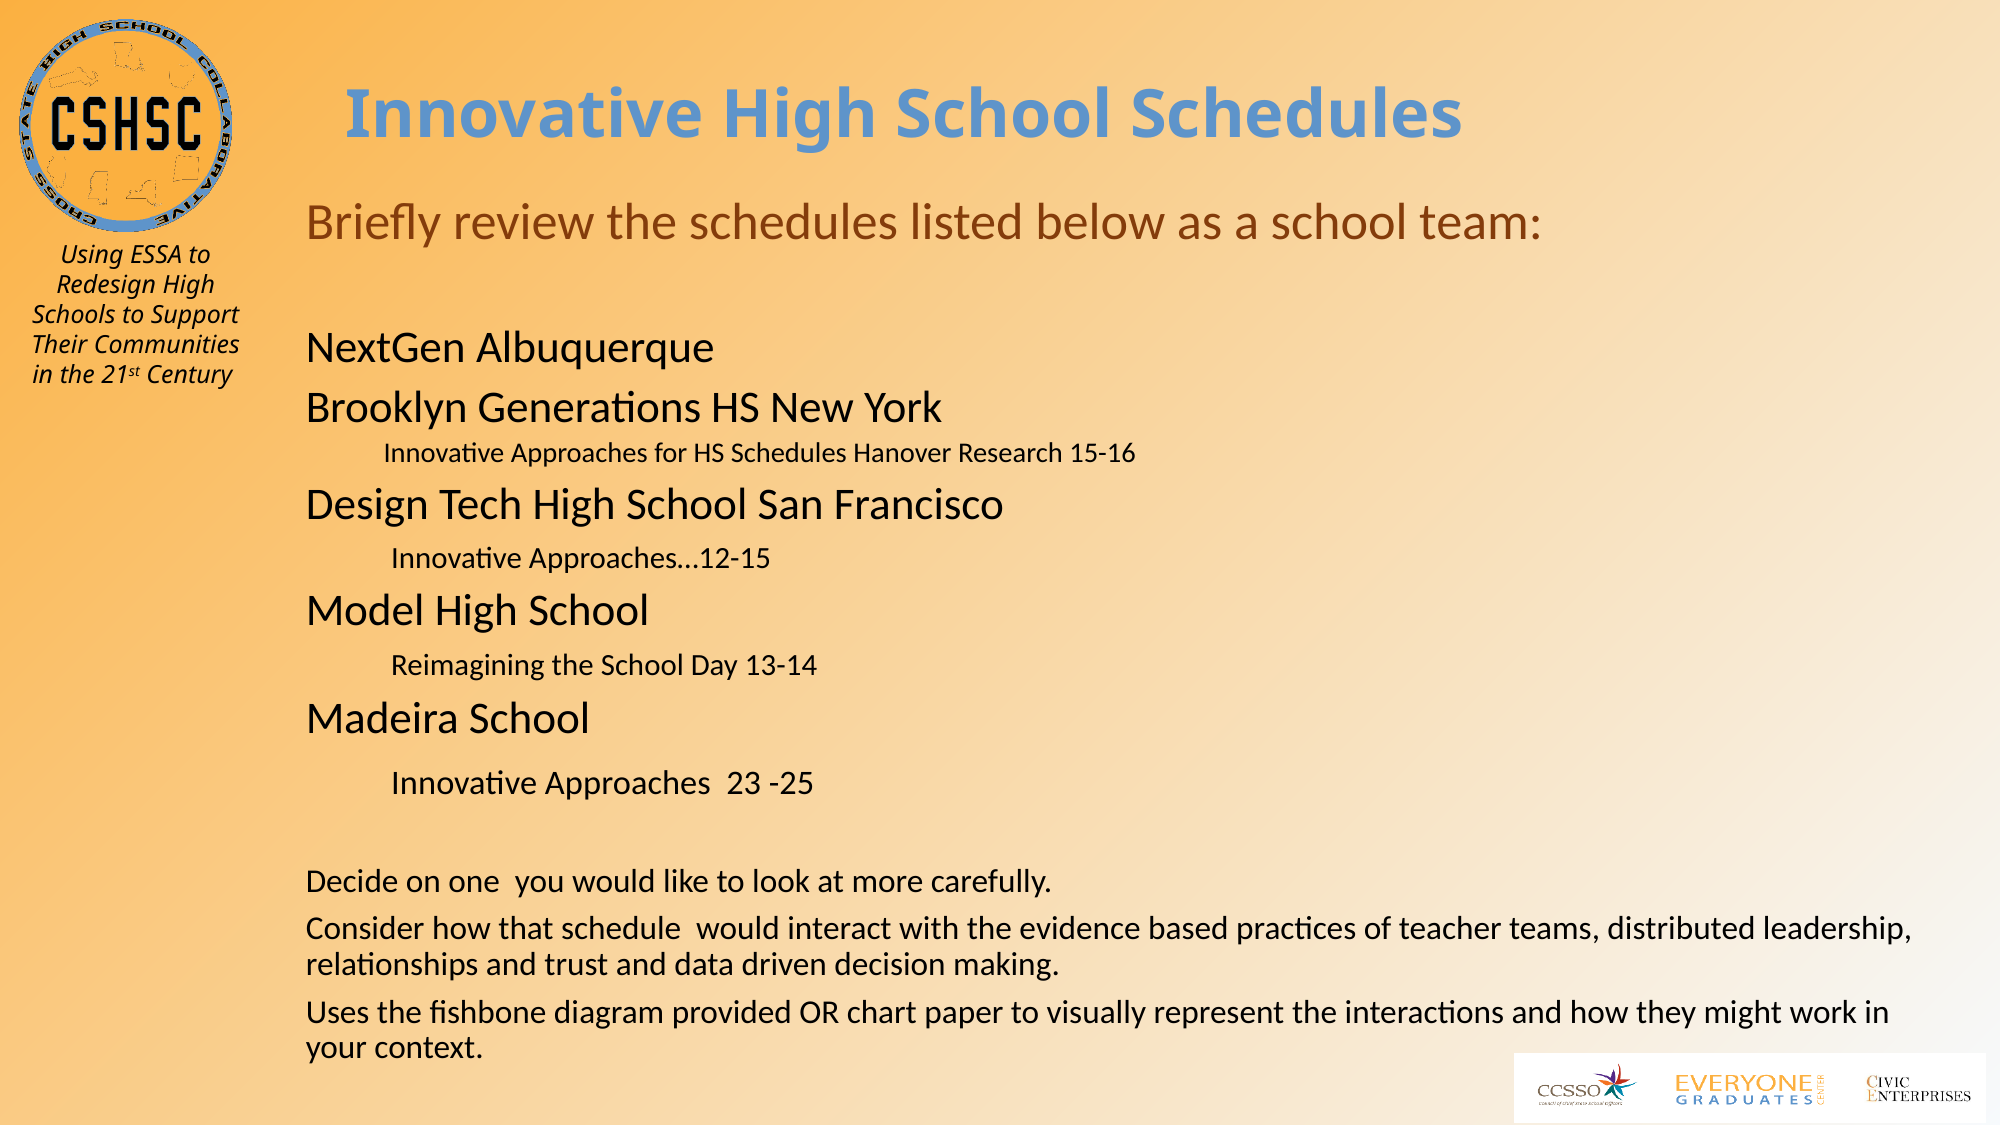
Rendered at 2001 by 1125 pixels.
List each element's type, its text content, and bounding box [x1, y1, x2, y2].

title Innovative High School Schedules [330, 6, 1956, 186]
picture [18, 19, 233, 232]
list Briefly review the schedules listed below as a school team: NextGen Albuquerque Brooklyn Generations HS New York Innovative Approaches for HS Schedules Hanover Research 15-16 Design Tech High School San Francisco Innovative Approaches…12-15 Model High School Reimagining the School Day 13-14 Madeira School Innovative Approaches 23 -25 Decide on one you would like to look at more carefully. Consider how that schedule would interact with the evidence based practices of teacher teams, distributed leadership, relationships and trust and data driven decision making. Uses the fishbone diagram provided OR chart paper to visually represent the interactions and how they might work in your context. [290, 186, 1956, 1078]
picture [1514, 1053, 1986, 1123]
